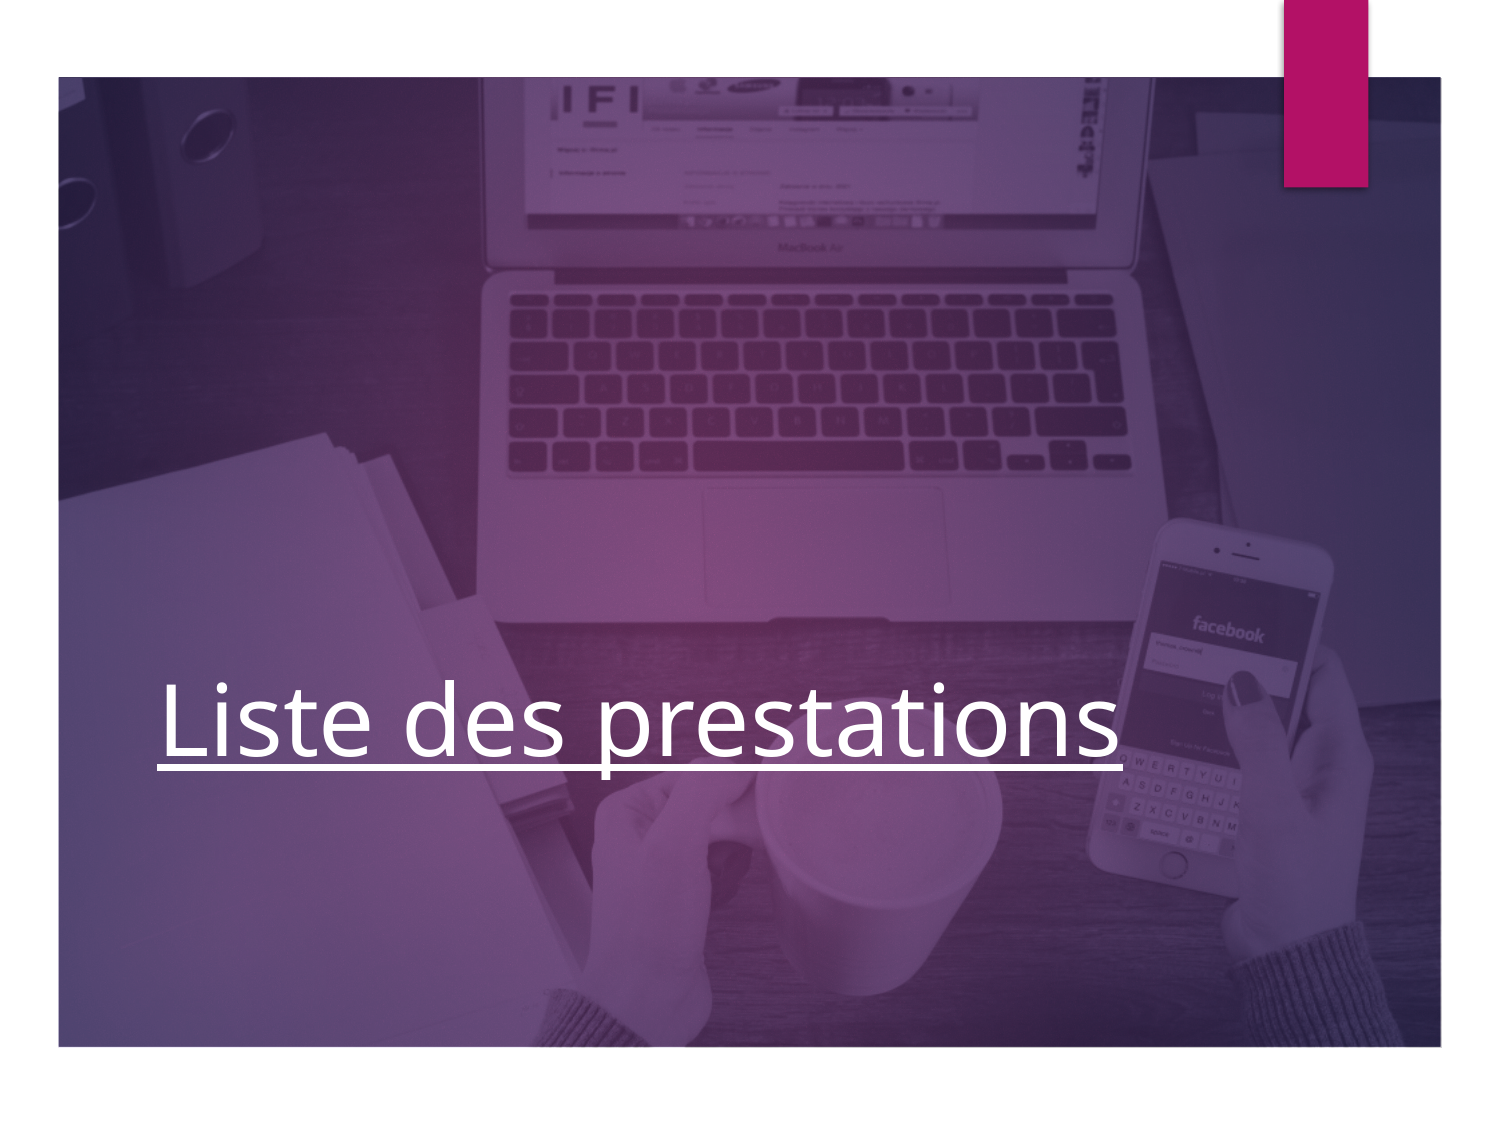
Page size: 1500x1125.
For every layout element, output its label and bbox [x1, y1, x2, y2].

picture [58, 77, 1442, 1048]
text_box [0, 0, 1500, 1125]
